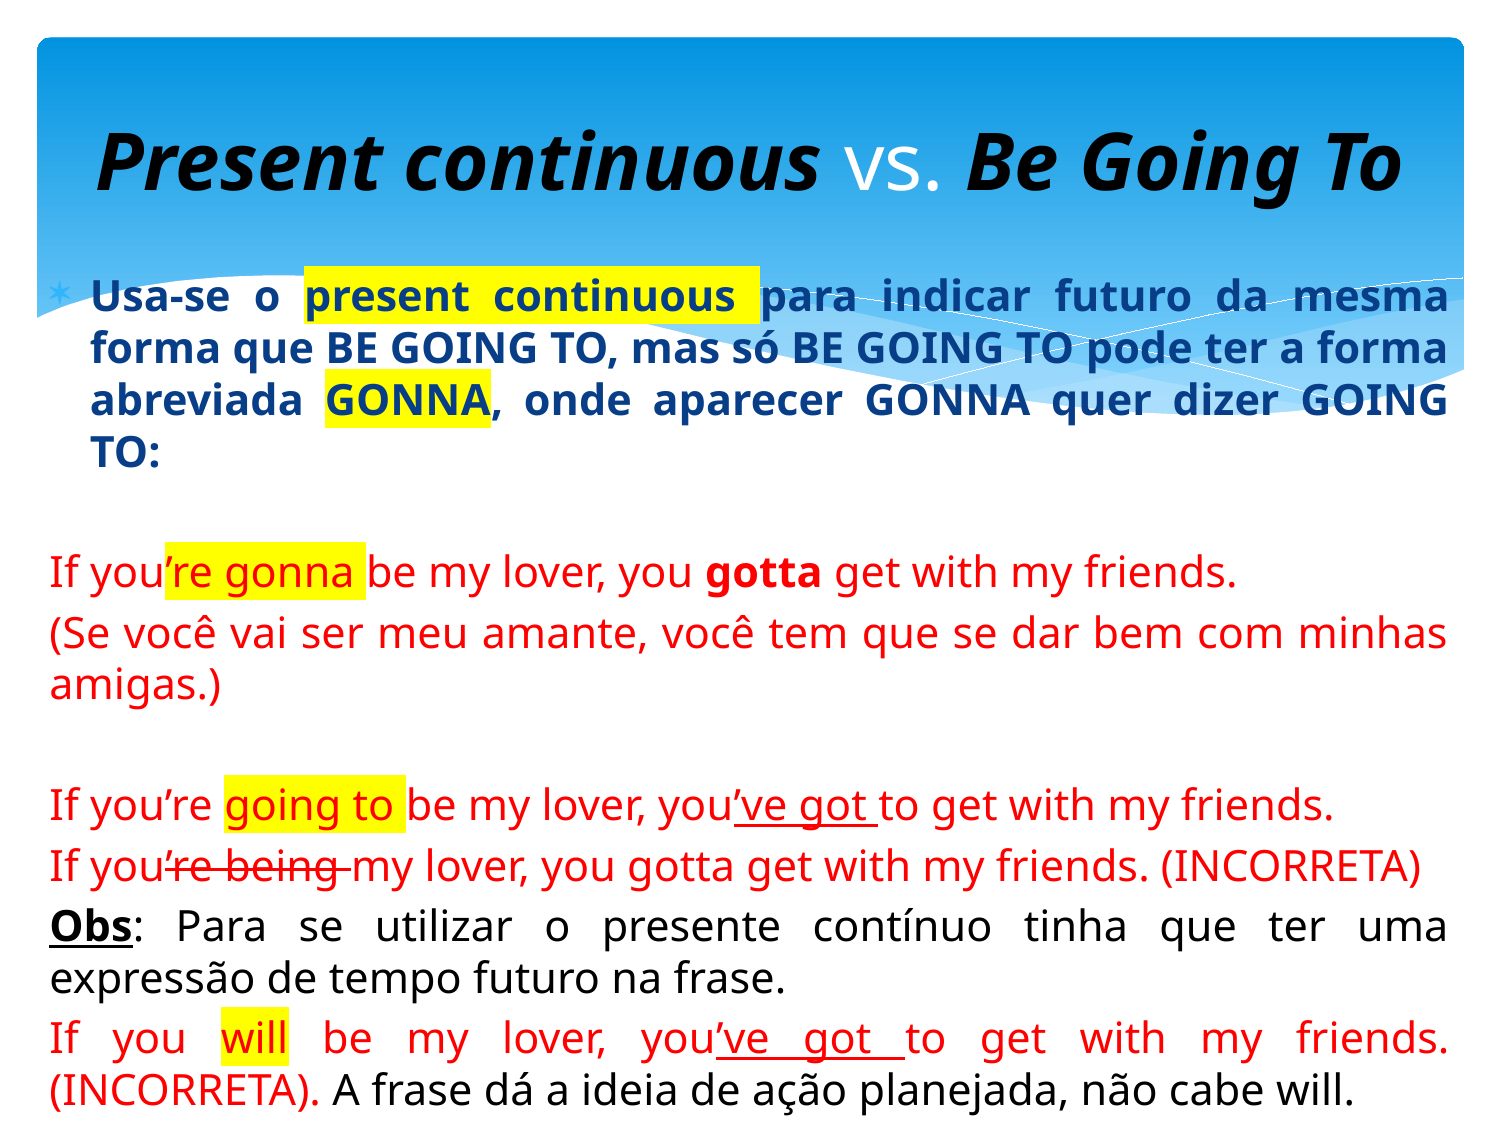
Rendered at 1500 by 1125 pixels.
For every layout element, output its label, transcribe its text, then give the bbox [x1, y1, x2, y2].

list Usa-se o present continuous para indicar futuro da mesma forma que BE GOING TO, mas só BE GOING TO pode ter a forma abreviada GONNA, onde aparecer GONNA quer dizer GOING TO: If you’re gonna be my lover, you gotta get with my friends. (Se você vai ser meu amante, você tem que se dar bem com minhas amigas.) If you’re going to be my lover, you’ve got to get with my friends. If you’re being my lover, you gotta get with my friends. (INCORRETA) Obs: Para se utilizar o presente contínuo tinha que ter uma expressão de tempo futuro na frase. If you will be my lover, you’ve got to get with my friends. (INCORRETA). A frase dá a ideia de ação planejada, não cabe will. [34, 261, 1466, 1125]
title Present continuous vs. Be Going To [75, 55, 1425, 261]
